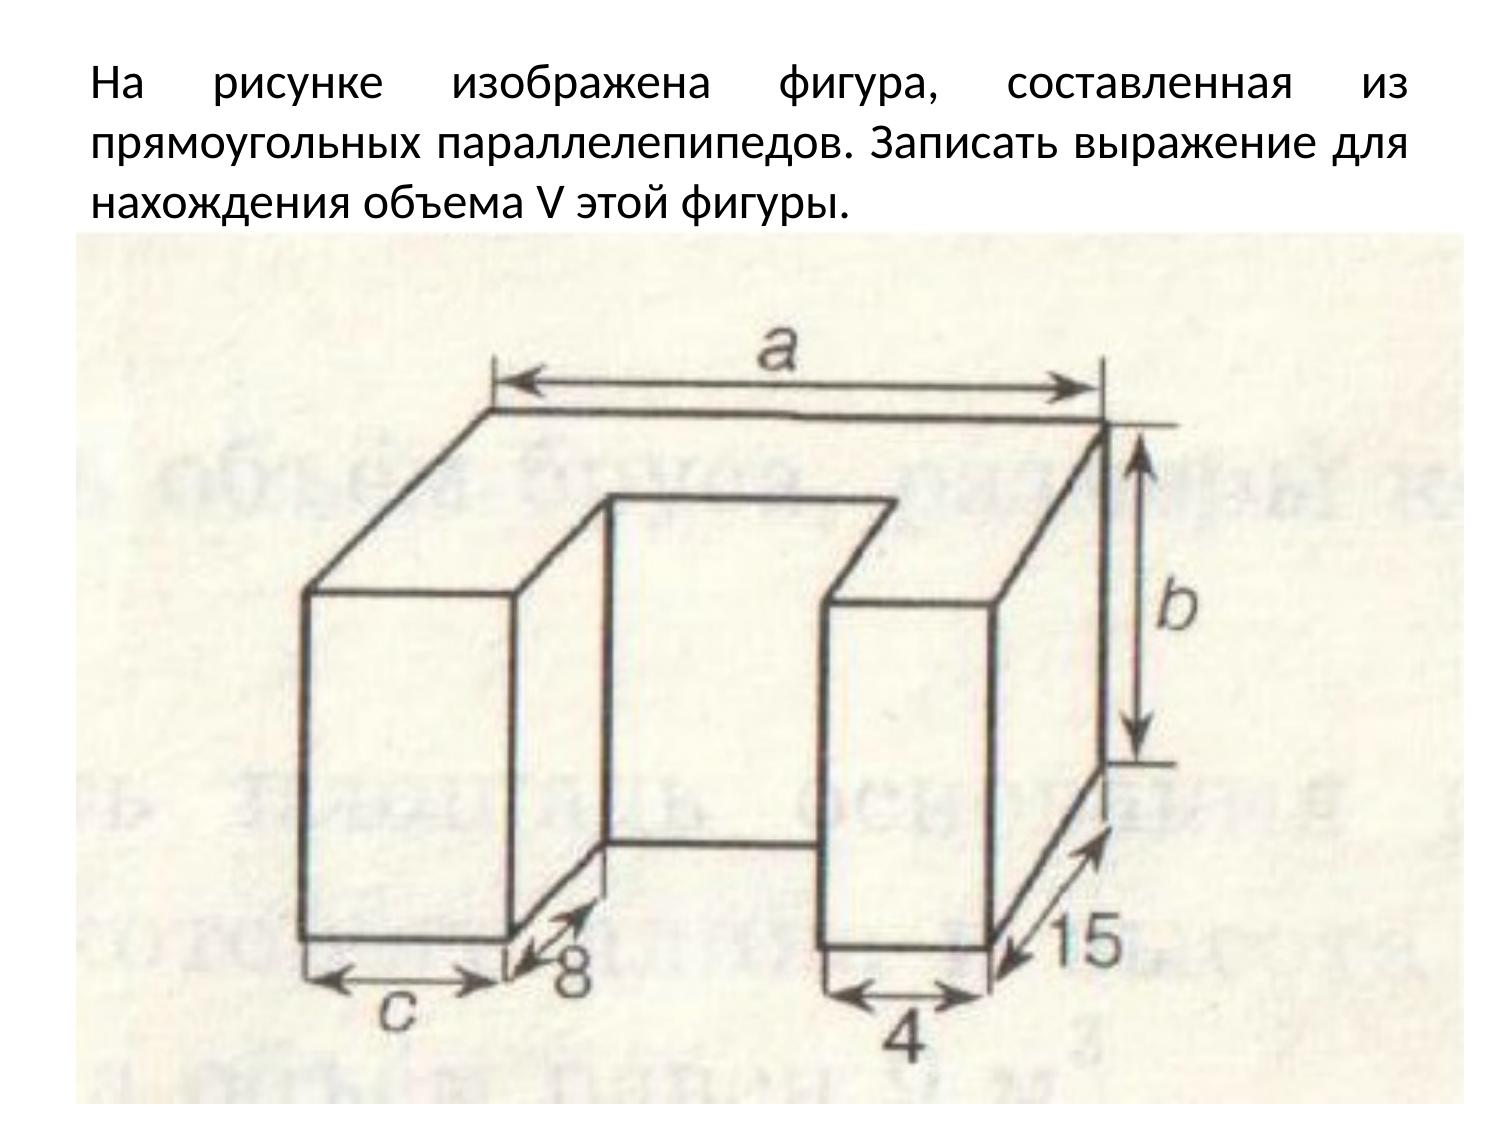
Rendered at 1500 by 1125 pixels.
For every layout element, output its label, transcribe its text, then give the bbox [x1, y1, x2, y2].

title На рисунке изображена фигура, составленная из прямоугольных параллелепипедов. Записать выражение для нахождения объема V этой фигуры. [75, 45, 1425, 231]
picture [76, 231, 1464, 1105]
